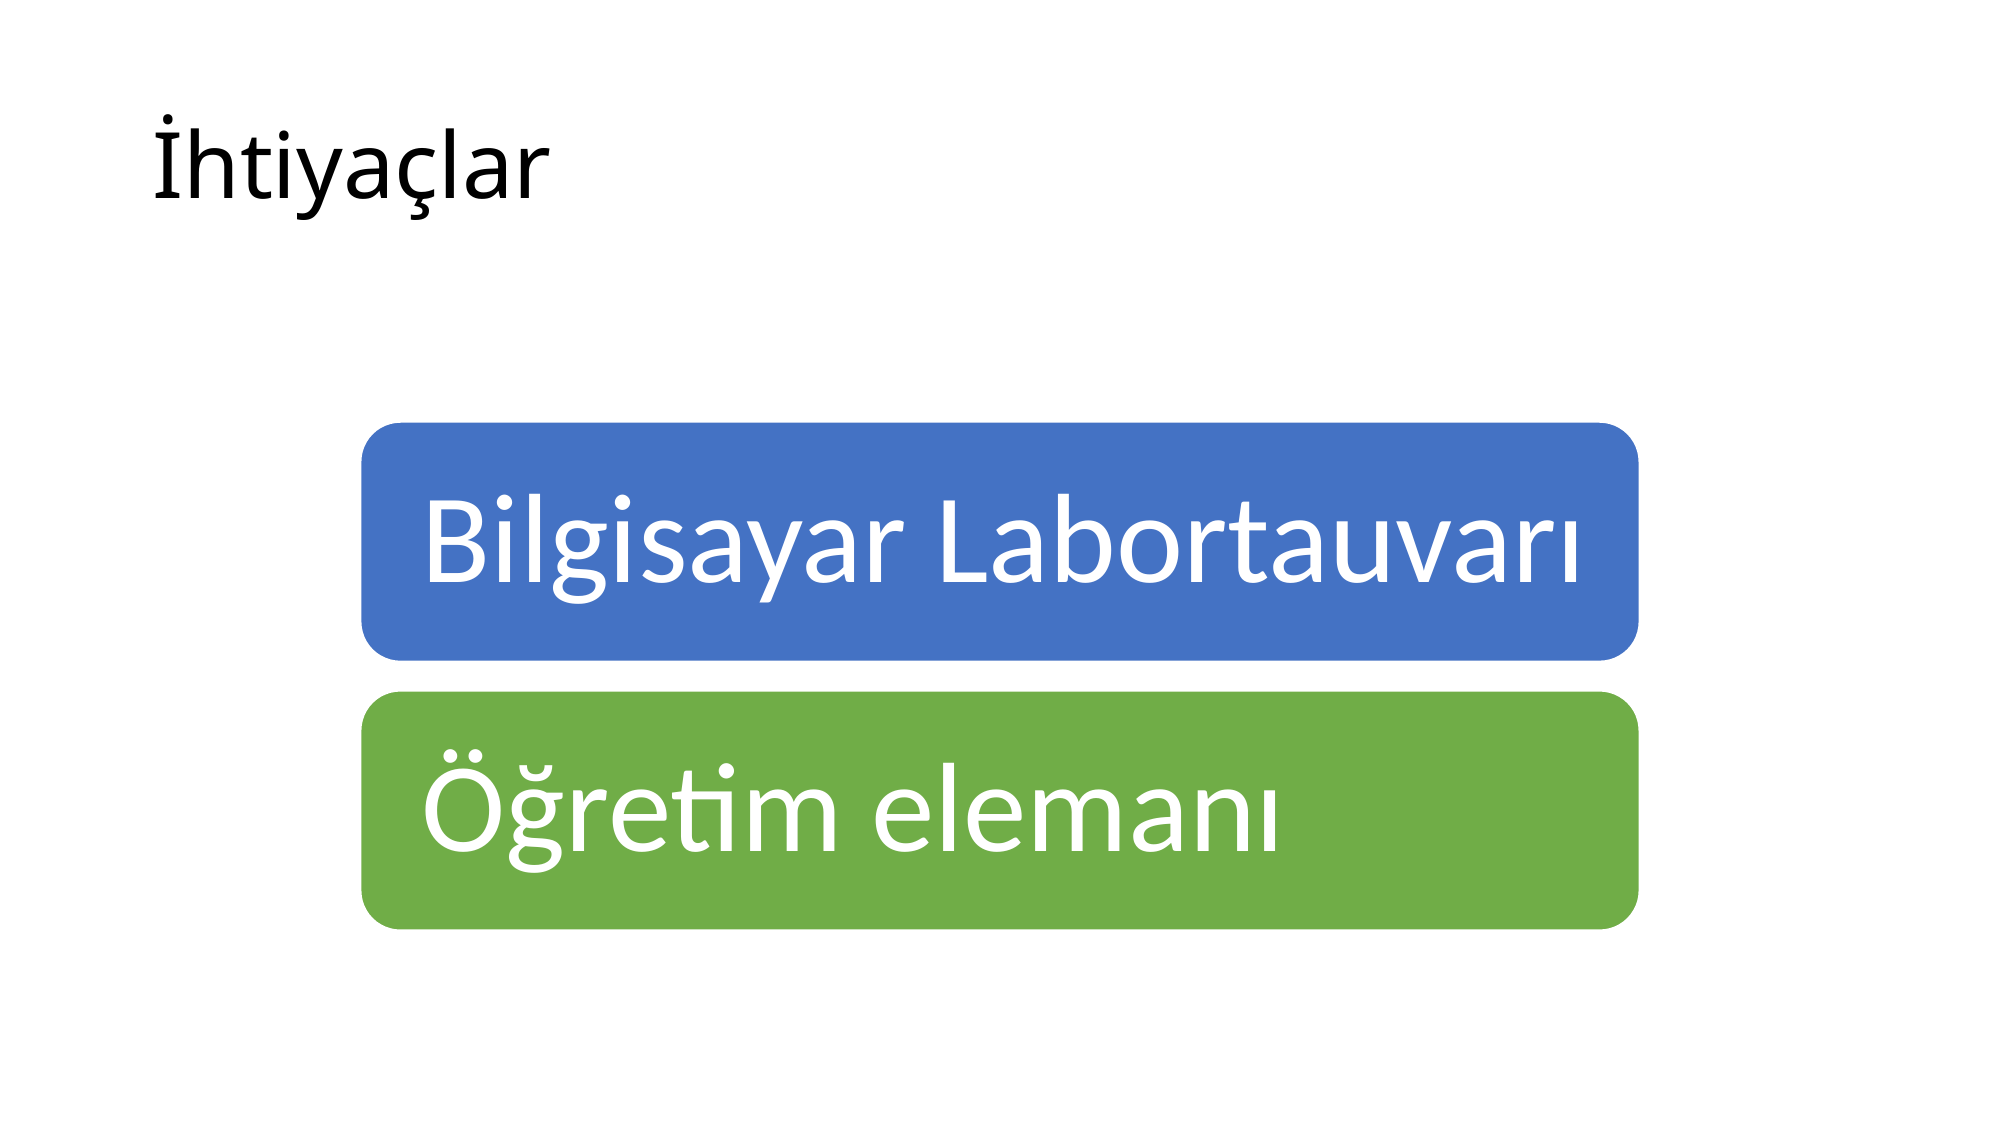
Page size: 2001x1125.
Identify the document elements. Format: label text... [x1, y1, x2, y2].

title İhtiyaçlar [137, 59, 1863, 278]
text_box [360, 337, 1640, 1015]
